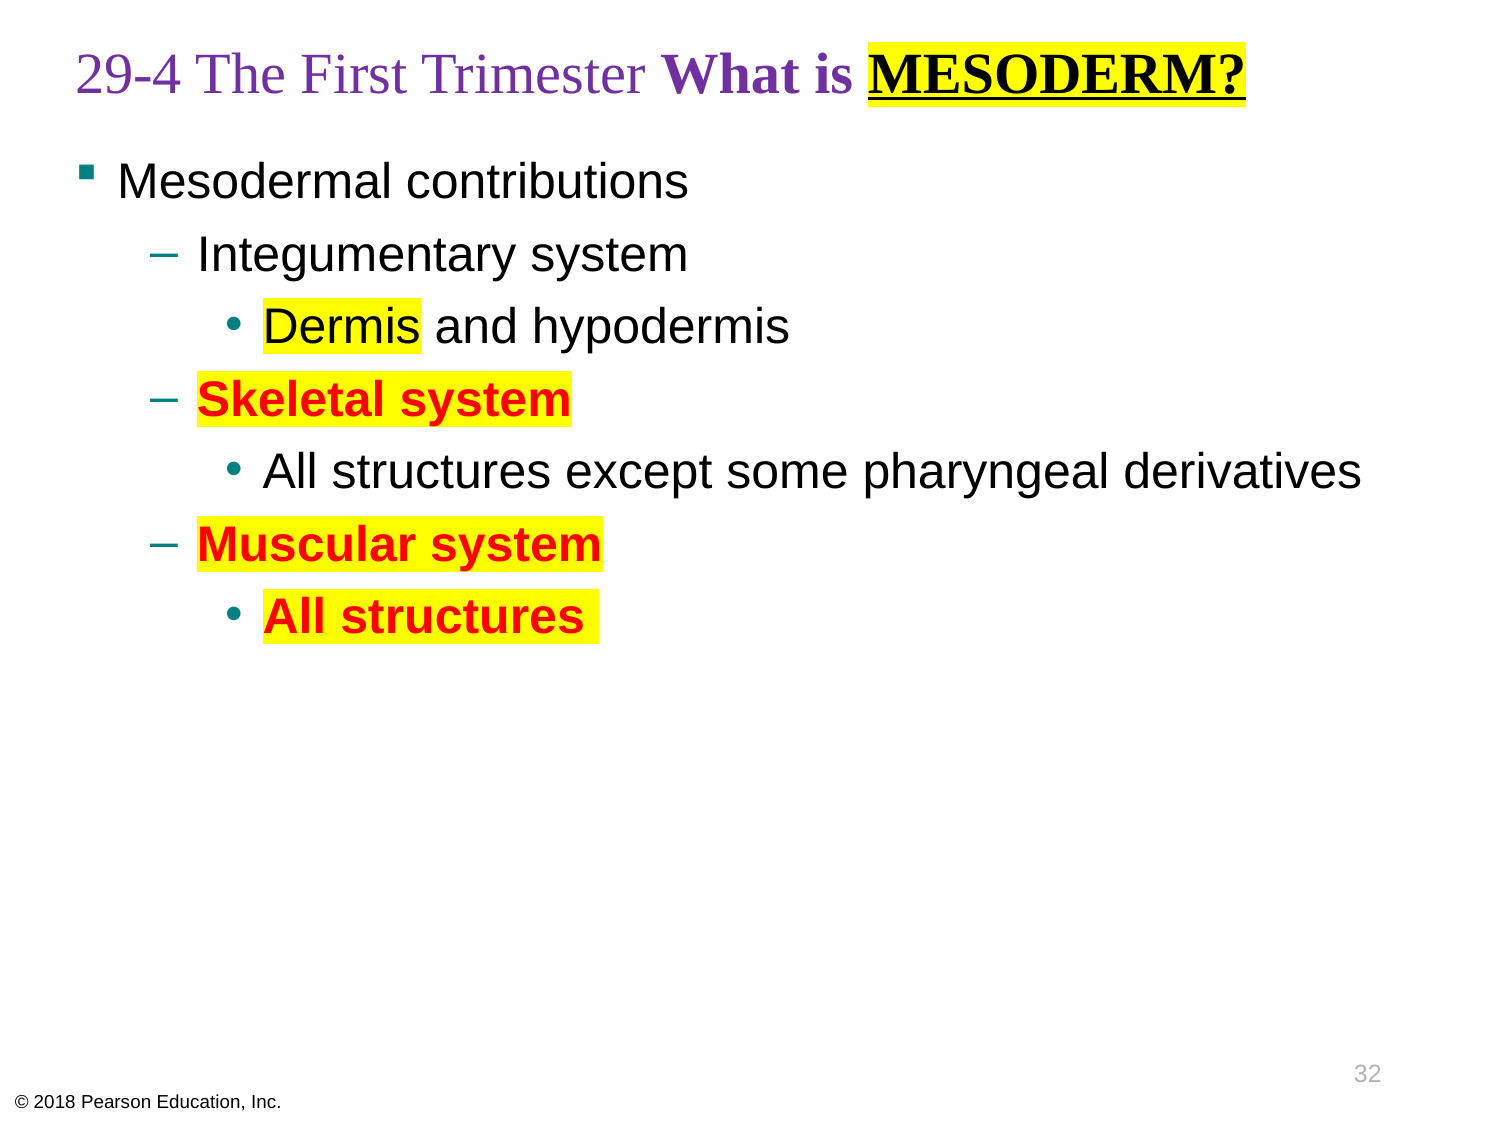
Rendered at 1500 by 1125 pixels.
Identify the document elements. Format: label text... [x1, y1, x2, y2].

list Mesodermal contributions Integumentary system Dermis and hypodermis Skeletal system All structures except some pharyngeal derivatives Muscular system All structures [75, 148, 1425, 1005]
slide_number 32 [1059, 1042, 1397, 1103]
title 29-4 The First Trimester What is MESODERM? [75, 35, 1425, 148]
